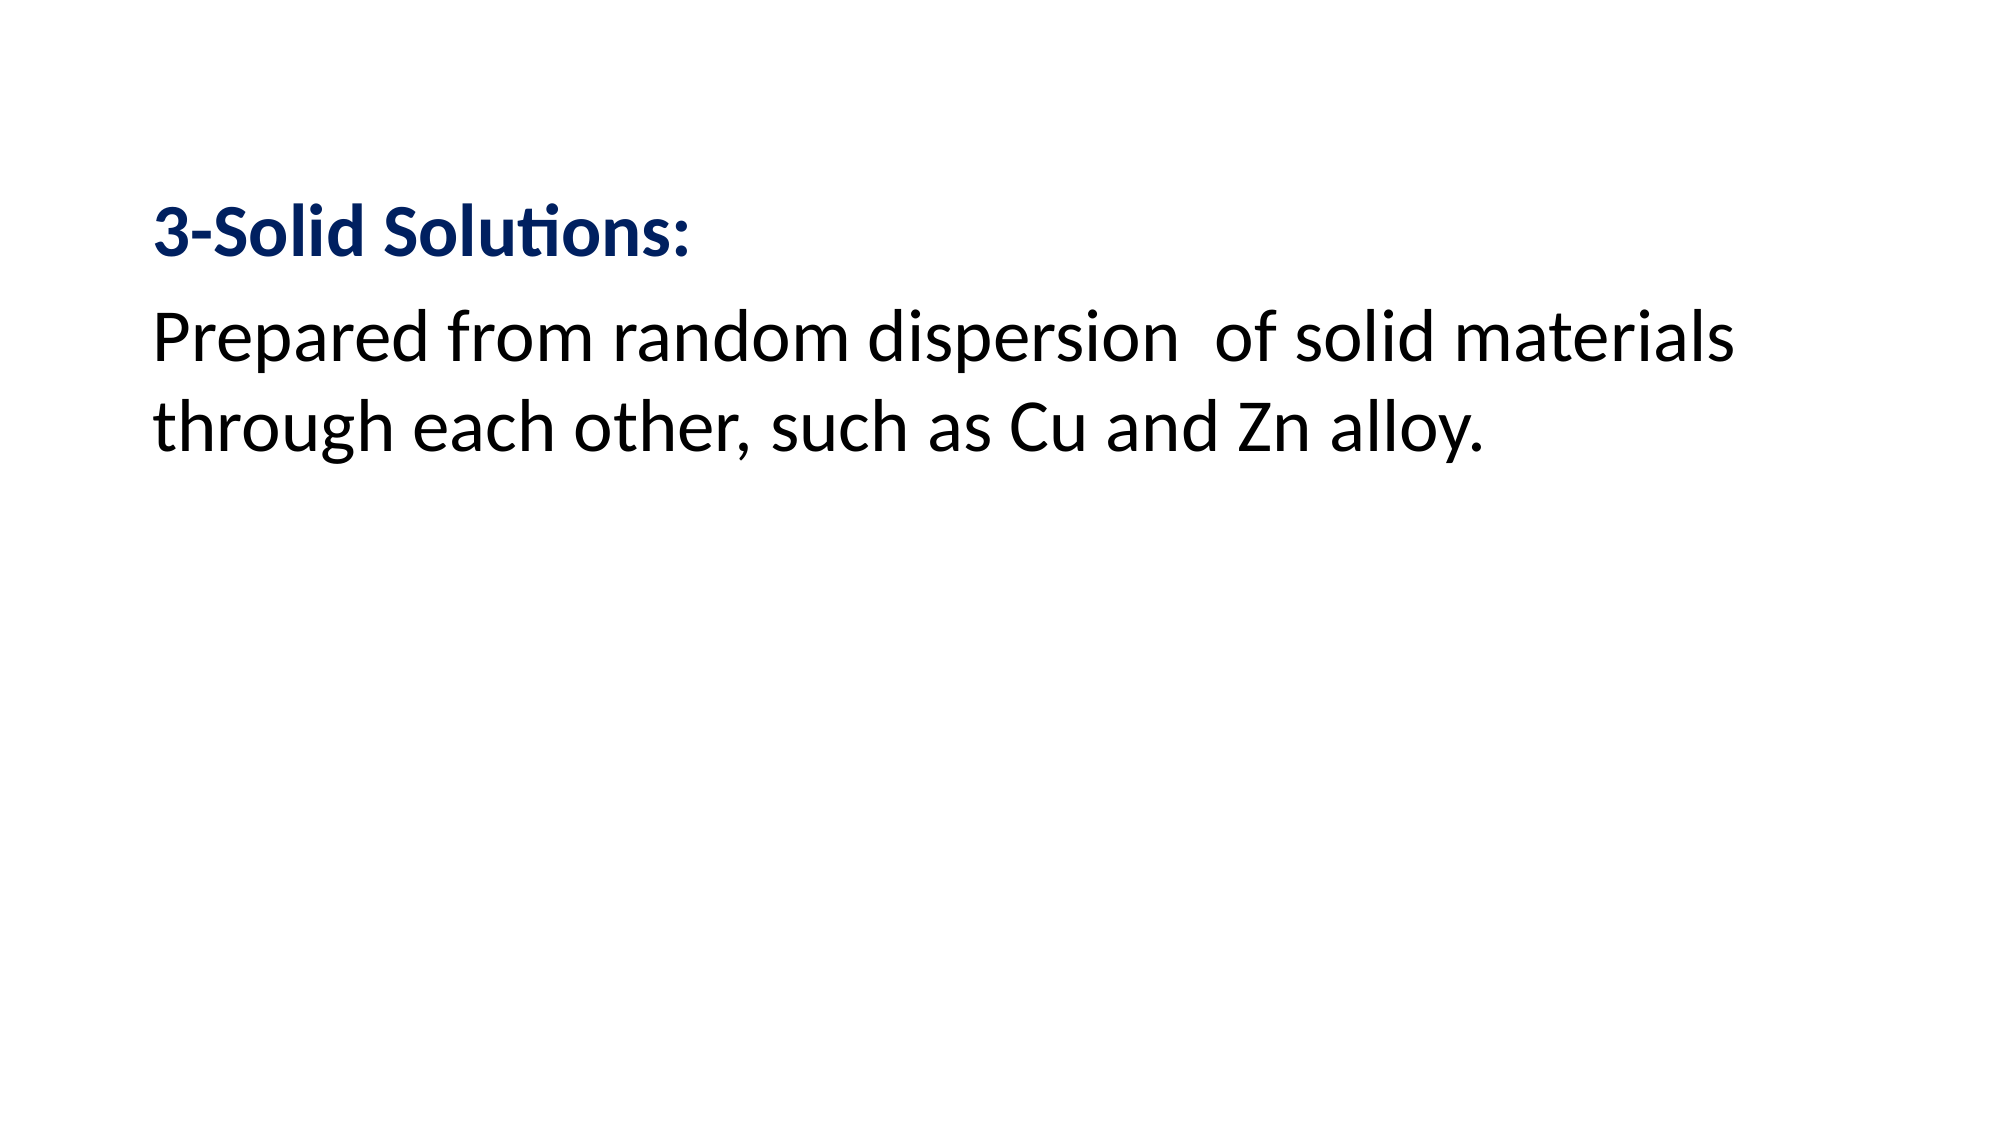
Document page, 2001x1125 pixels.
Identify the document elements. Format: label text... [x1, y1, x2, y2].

list 3-Solid Solutions: Prepared from random dispersion of solid materials through each other, such as Cu and Zn alloy. [137, 173, 1863, 888]
